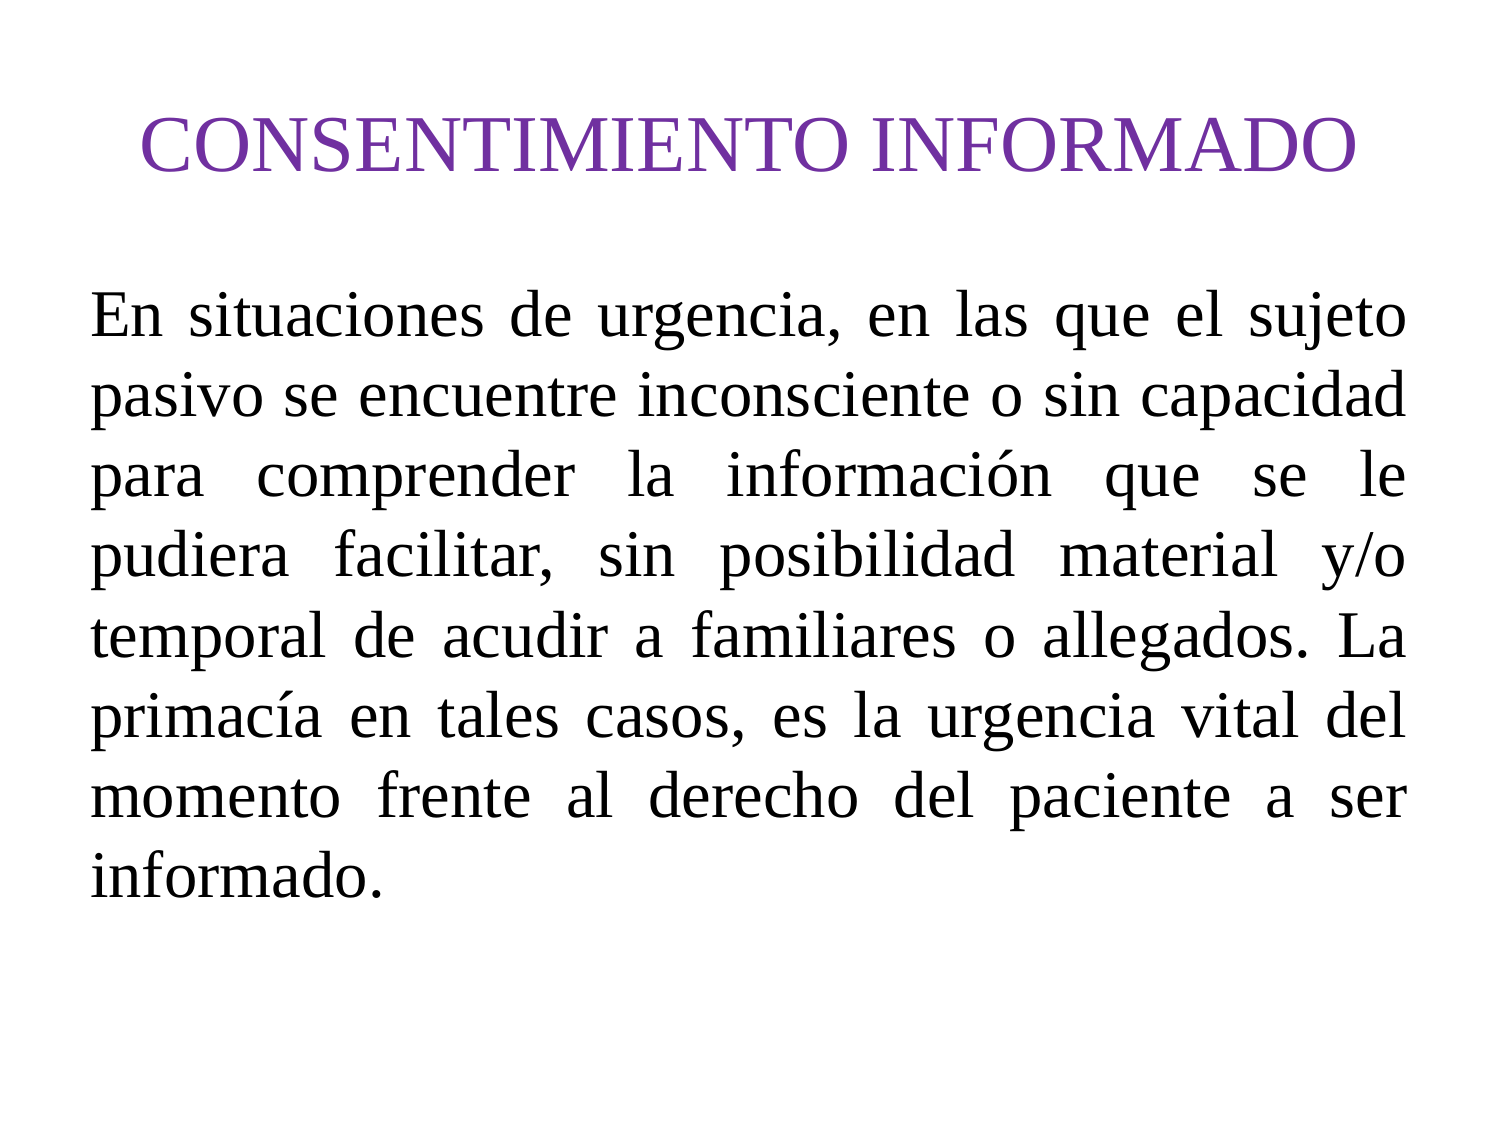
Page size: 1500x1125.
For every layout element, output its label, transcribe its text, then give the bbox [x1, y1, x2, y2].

list En situaciones de urgencia, en las que el sujeto pasivo se encuentre inconsciente o sin capacidad para comprender la información que se le pudiera facilitar, sin posibilidad material y/o temporal de acudir a familiares o allegados. La primacía en tales casos, es la urgencia vital del momento frente al derecho del paciente a ser informado. [75, 262, 1425, 1005]
title CONSENTIMIENTO INFORMADO [75, 45, 1425, 233]
